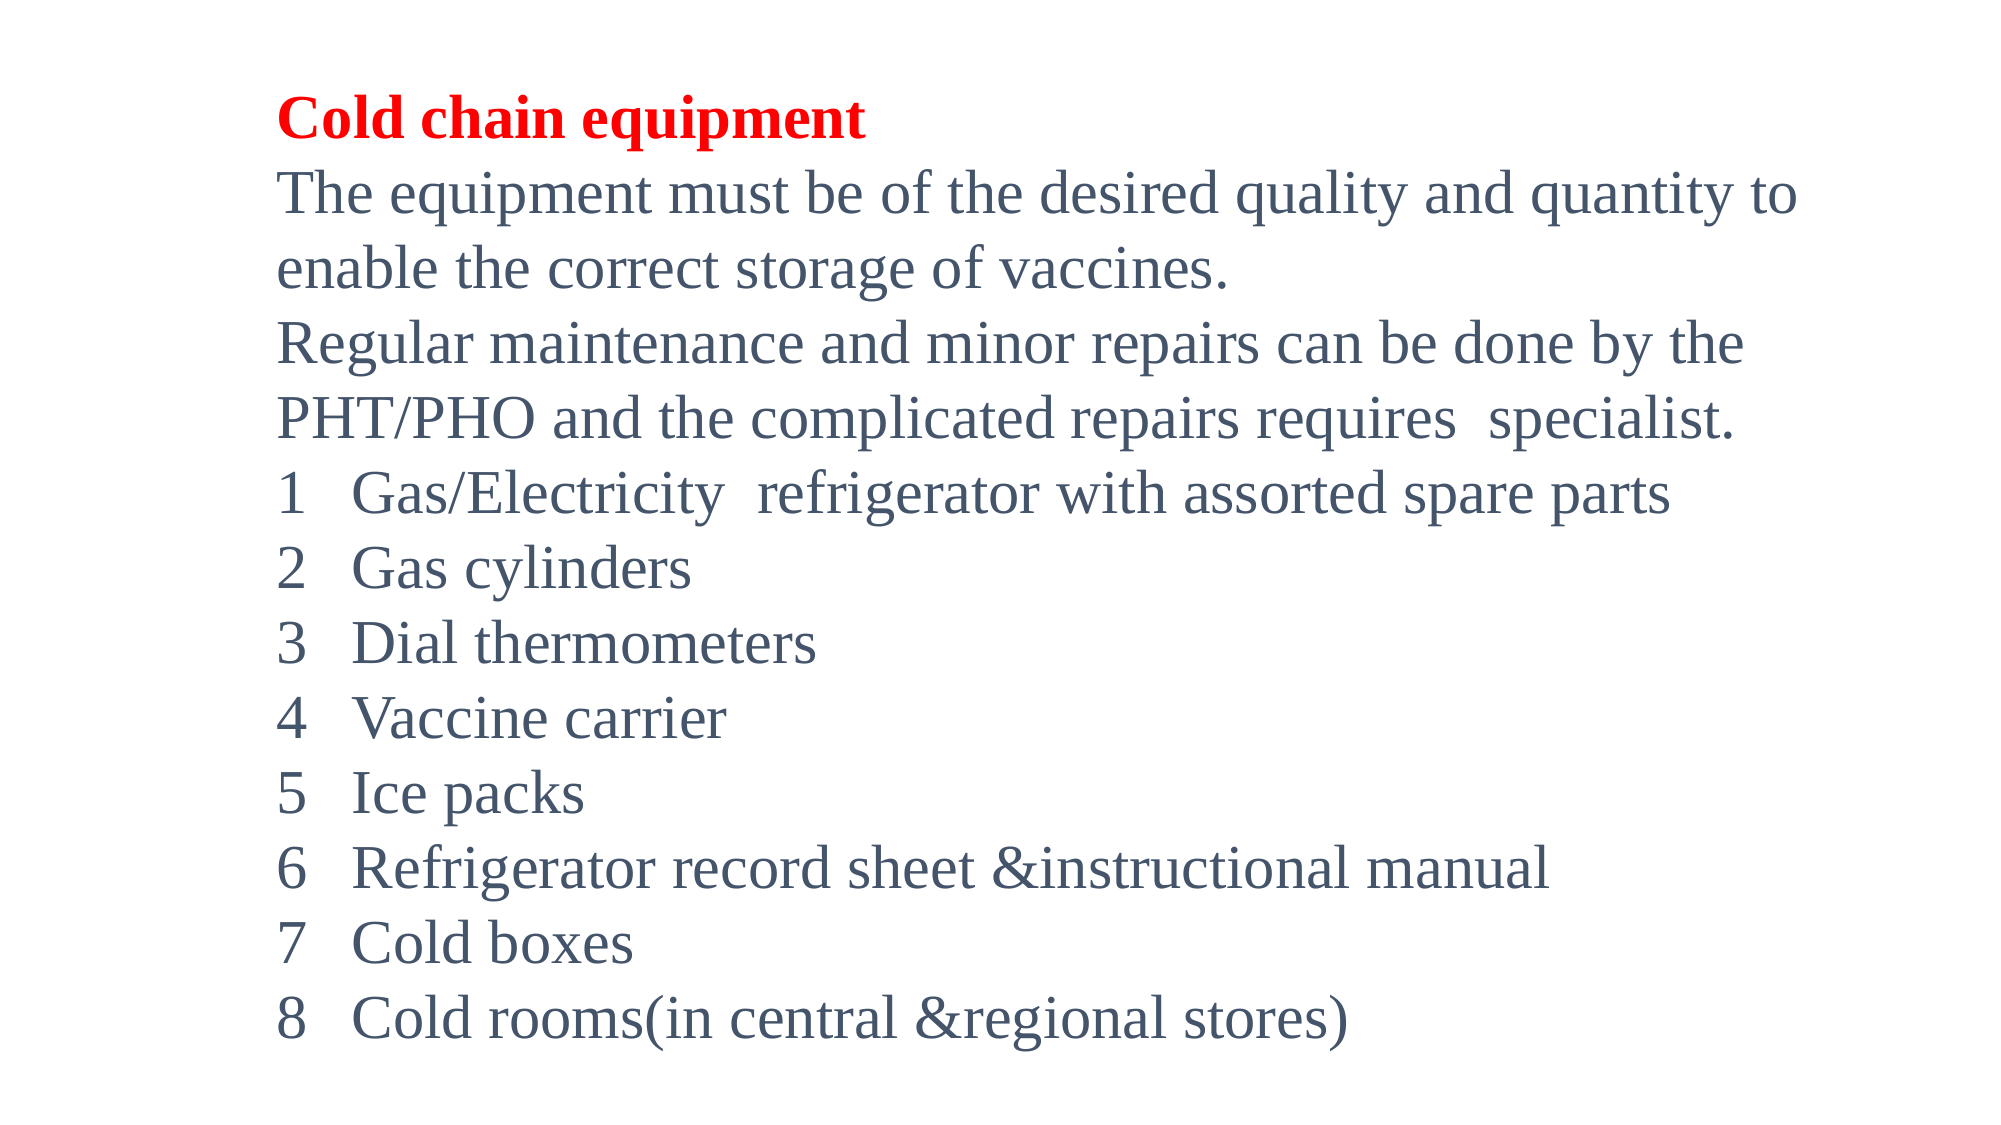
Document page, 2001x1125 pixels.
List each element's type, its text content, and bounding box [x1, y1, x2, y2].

text_box Cold chain equipment The equipment must be of the desired quality and quantity to enable the correct storage of vaccines. Regular maintenance and minor repairs can be done by the PHT/PHO and the complicated repairs requires specialist. Gas/Electricity refrigerator with assorted spare parts Gas cylinders Dial thermometers Vaccine carrier Ice packs Refrigerator record sheet &instructional manual Cold boxes Cold rooms(in central &regional stores) [261, 68, 1883, 1058]
